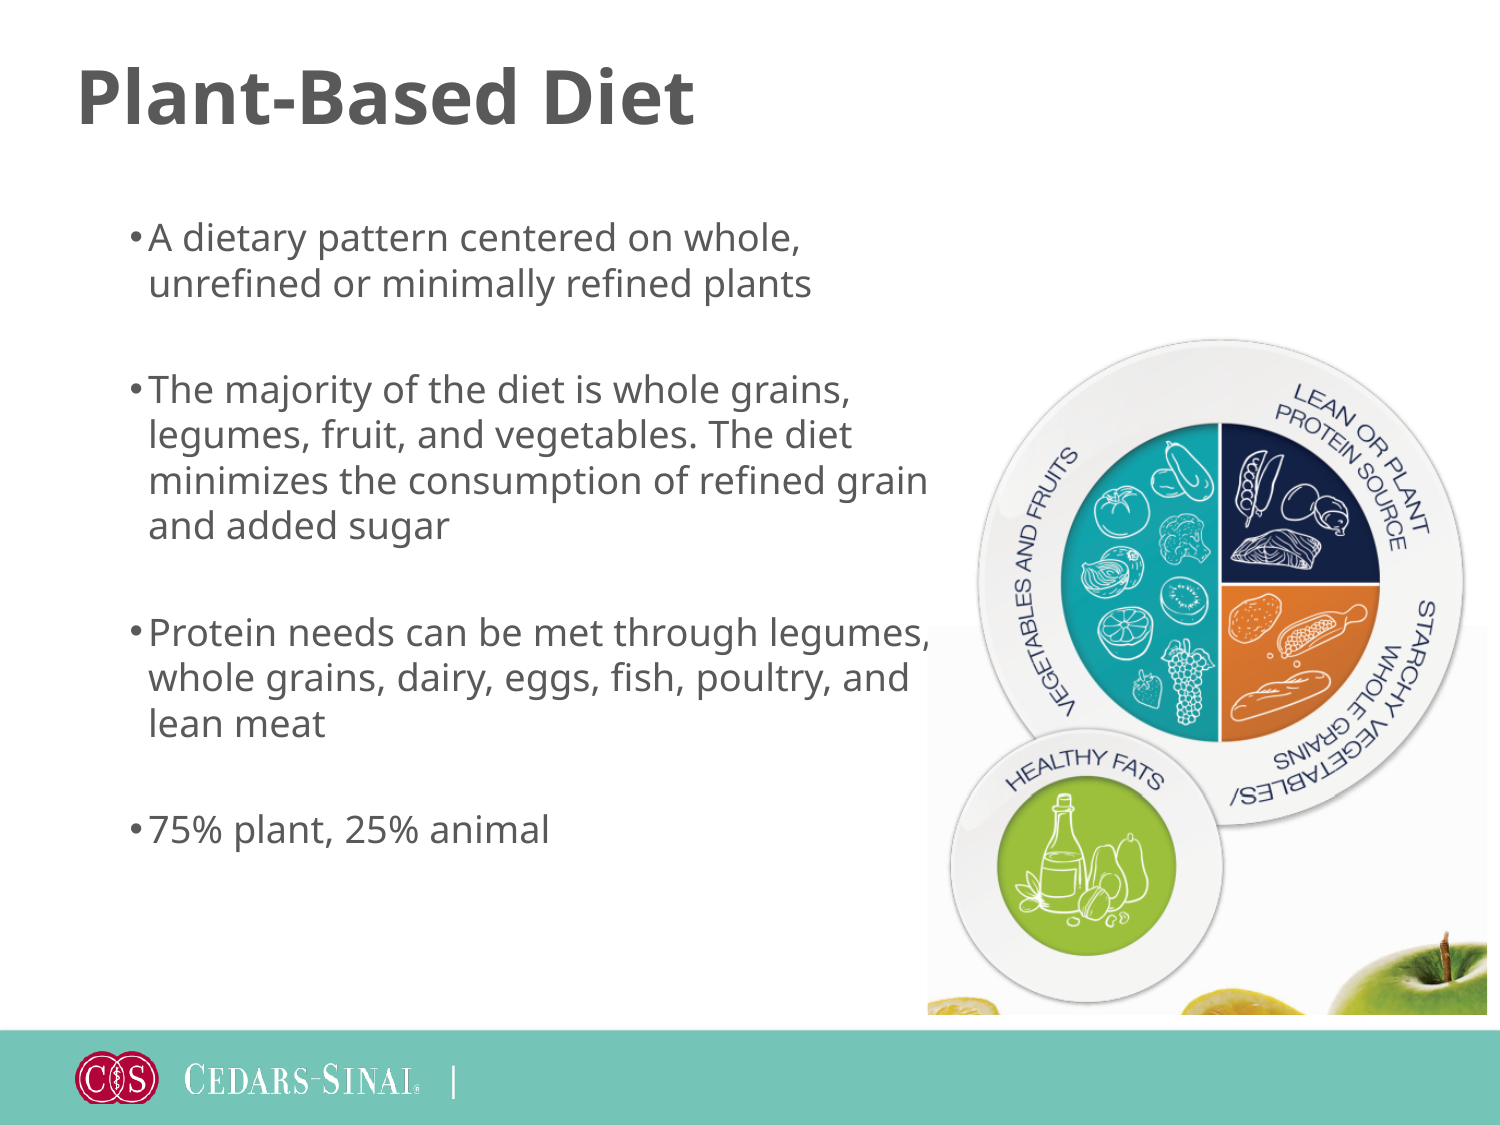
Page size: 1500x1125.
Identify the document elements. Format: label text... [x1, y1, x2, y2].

list A dietary pattern centered on whole, unrefined or minimally refined plants The majority of the diet is whole grains, legumes, fruit, and vegetables. The diet minimizes the consumption of refined grains and added sugar Protein needs can be met through legumes, whole grains, dairy, eggs, fish, poultry, and lean meat 75% plant, 25% animal [114, 152, 997, 866]
title Plant-Based Diet [60, 24, 1425, 147]
picture [927, 332, 1488, 1015]
